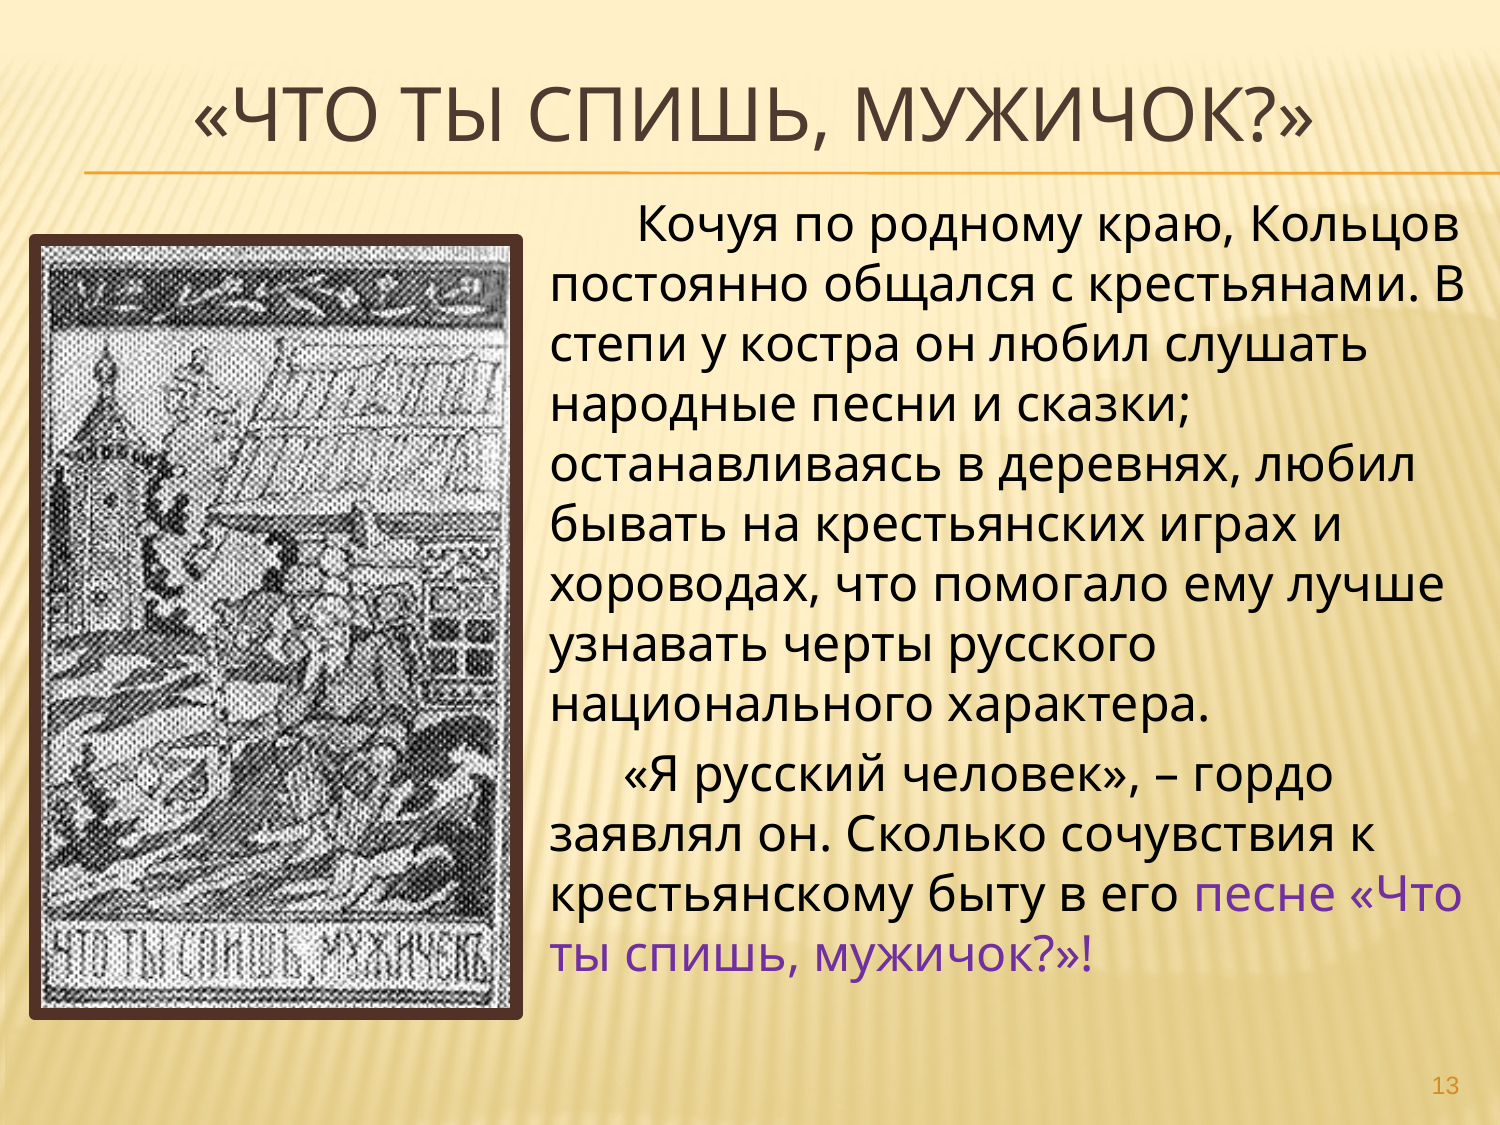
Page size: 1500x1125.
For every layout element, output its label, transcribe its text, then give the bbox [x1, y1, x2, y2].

picture [40, 245, 511, 1009]
slide_number 13 [1350, 1061, 1475, 1103]
list Кочуя по родному краю, Кольцов постоянно общался с крестьянами. В степи у костра он любил слушать народные песни и сказки; останавливаясь в деревнях, любил бывать на крестьянских играх и хороводах, что помогало ему лучше узнавать черты русского национального характера. «Я русский человек», – гордо заявлял он. Сколько сочувствия к крестьянскому быту в его песне «Что ты спишь, мужичок?»! [478, 184, 1500, 936]
title «Что ты спишь, мужичок?» [41, 42, 1467, 181]
